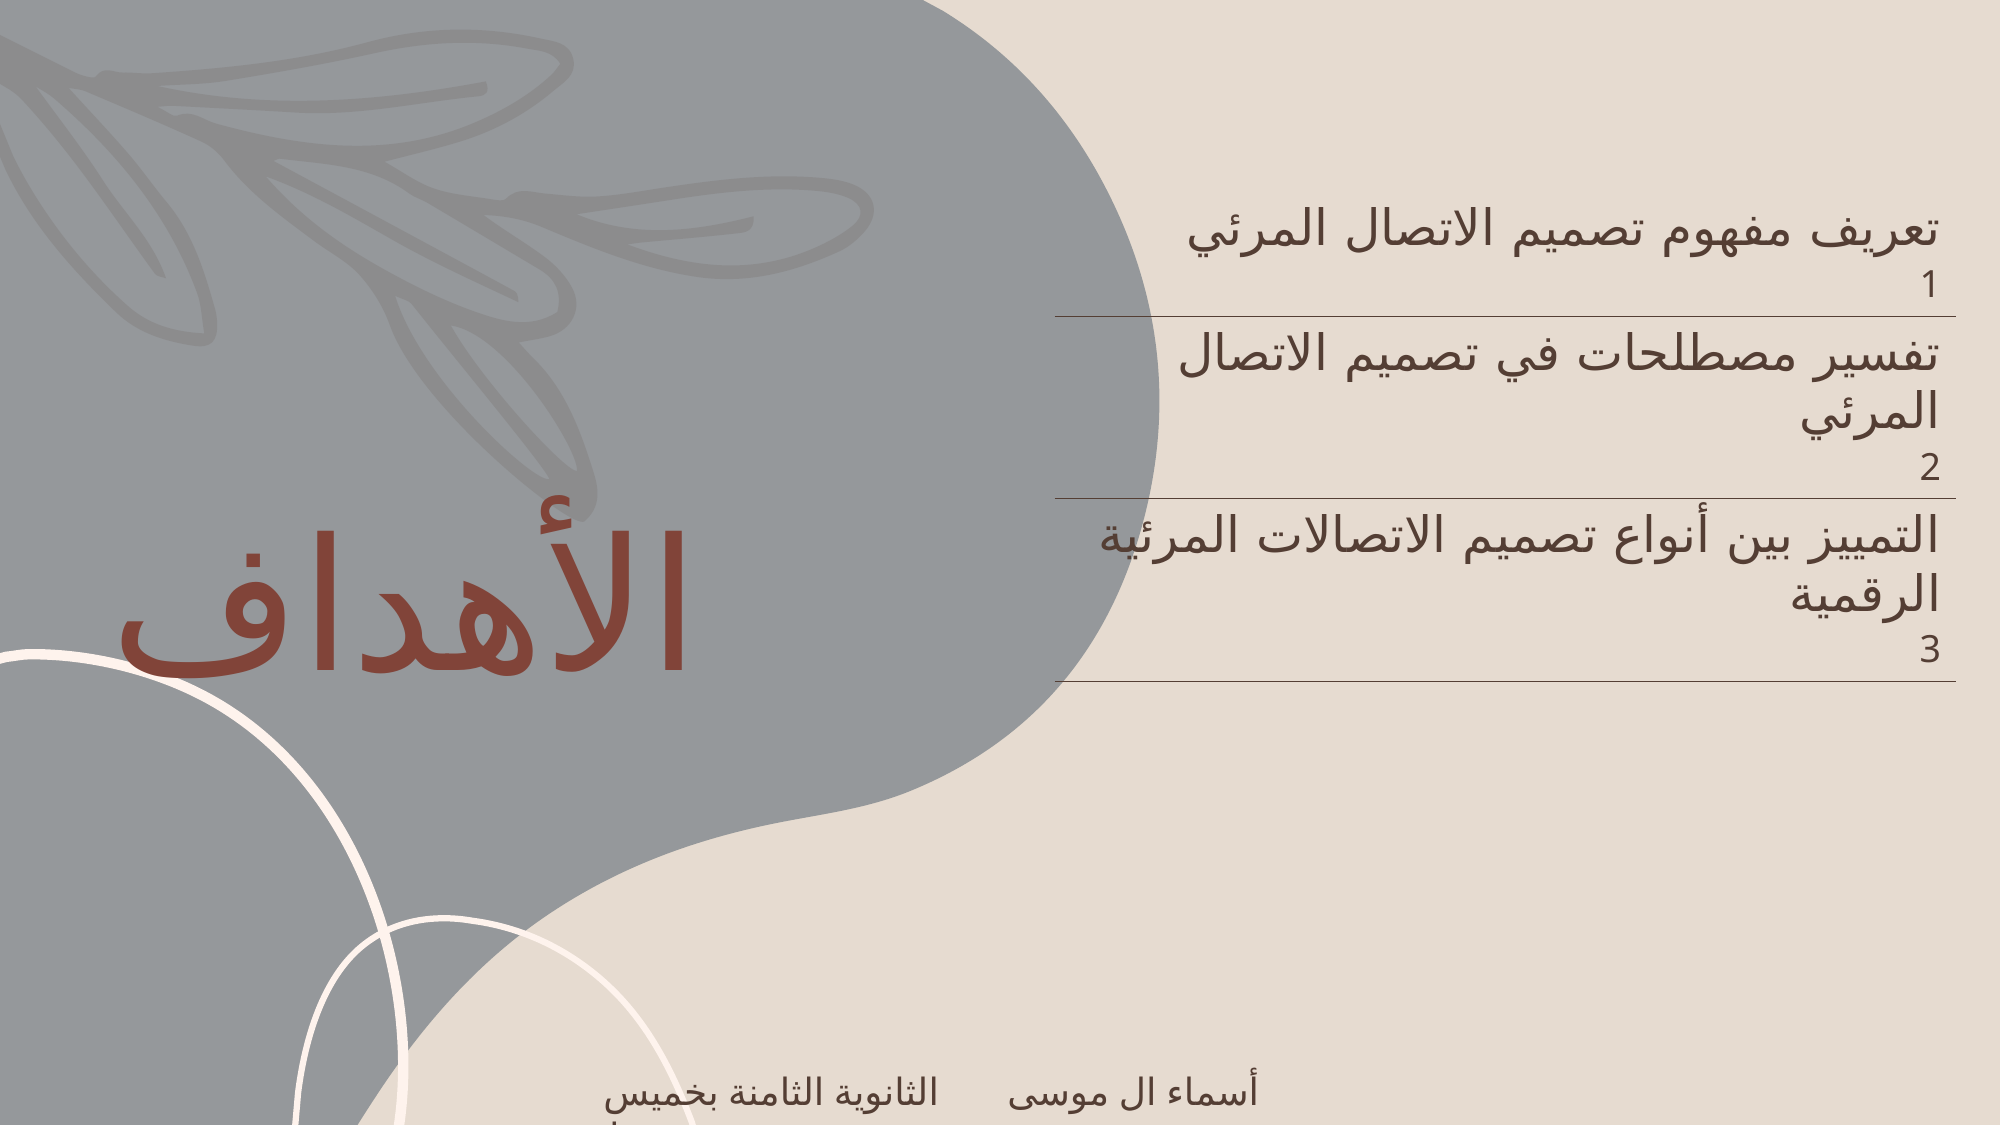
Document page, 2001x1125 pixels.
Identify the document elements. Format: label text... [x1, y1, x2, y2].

table_header تعريف مفهوم تصميم الاتصال المرئي 1 [1055, 192, 1956, 316]
title الأهداف [0, 502, 946, 721]
table_cell تفسير مصطلحات في تصميم الاتصال المرئي 2 [1055, 317, 1956, 498]
table_cell التمييز بين أنواع تصميم الاتصالات المرئية الرقمية 3 [1055, 499, 1956, 681]
text_box أسماء ال موسى الثانوية الثامنة بخميس مشيط [588, 1060, 1283, 1105]
